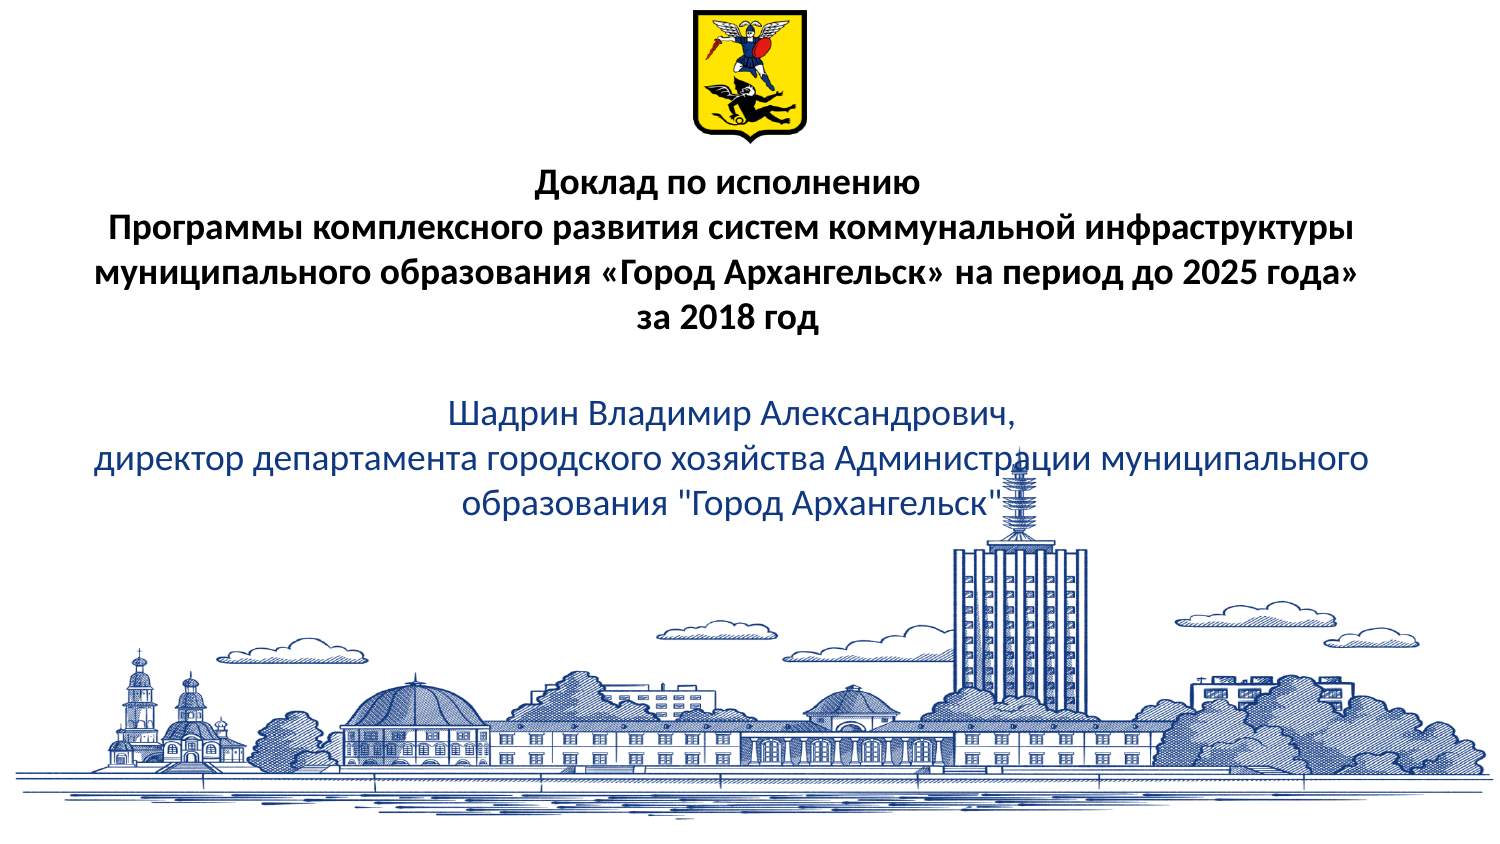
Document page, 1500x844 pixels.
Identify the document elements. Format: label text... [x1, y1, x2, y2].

text_box Доклад по исполнению Программы комплексного развития систем коммунальной инфраструктуры муниципального образования «Город Архангельск» на период до 2025 года» за 2018 год Шадрин Владимир Александрович, директор департамента городского хозяйства Администрации муниципального образования "Город Архангельск" [61, 150, 1404, 421]
picture [0, 421, 1500, 844]
picture [693, 10, 807, 144]
